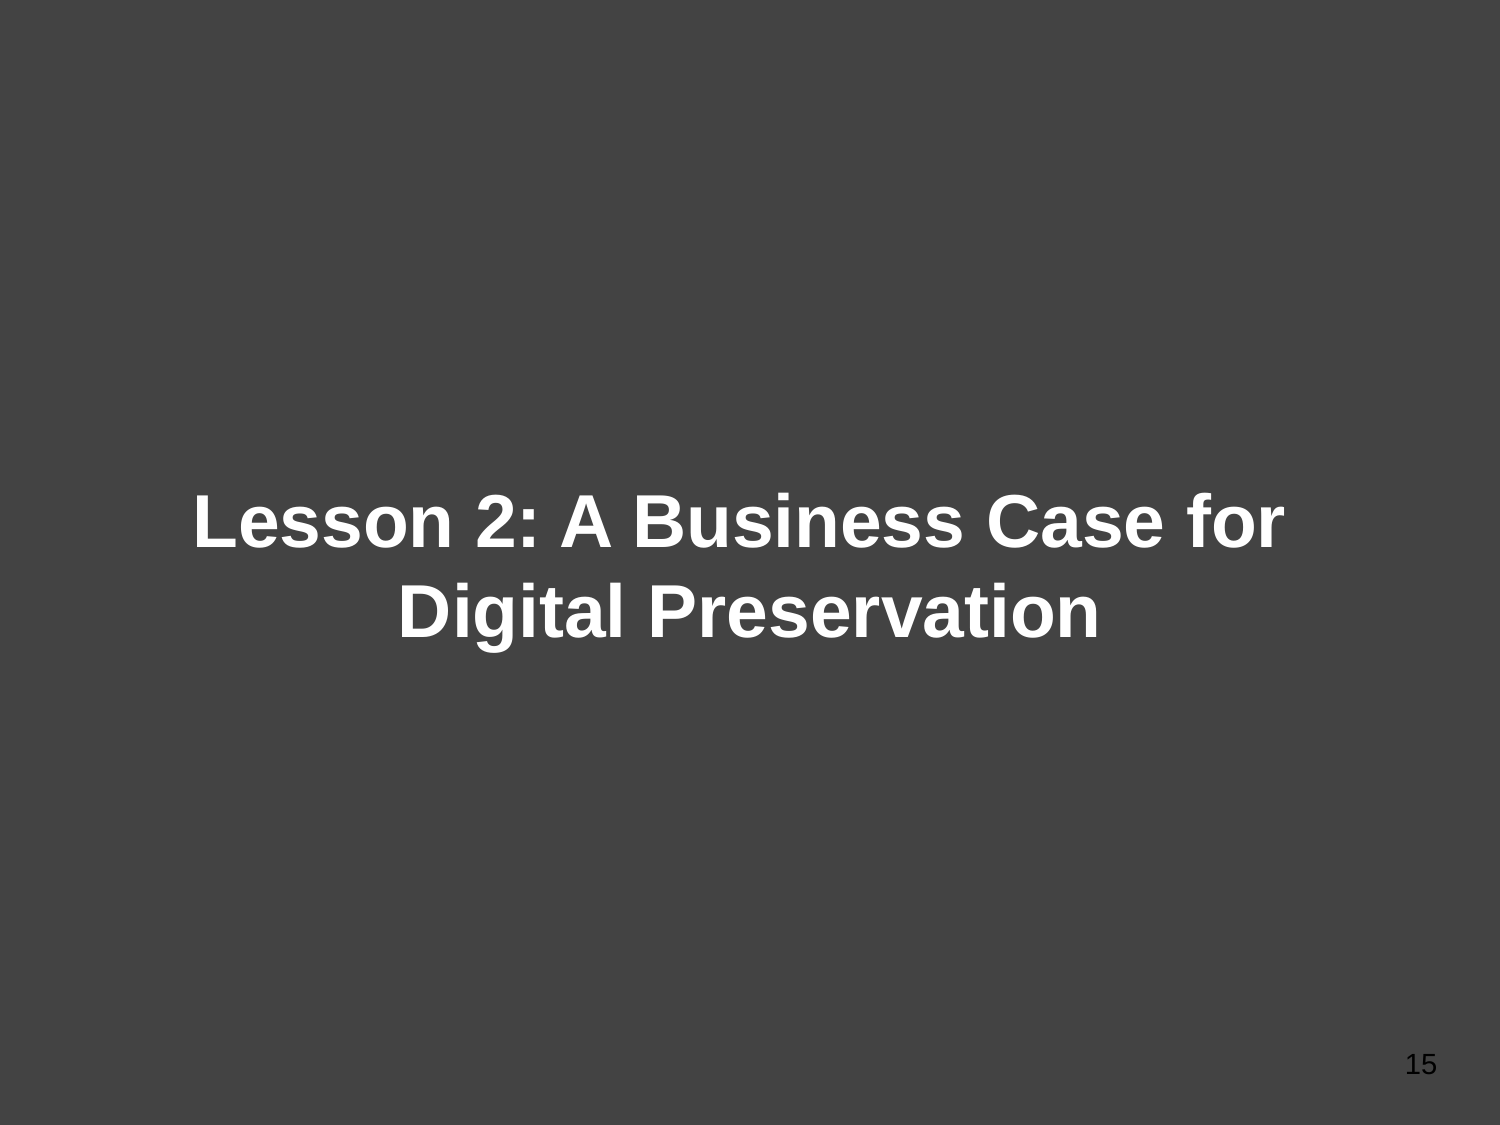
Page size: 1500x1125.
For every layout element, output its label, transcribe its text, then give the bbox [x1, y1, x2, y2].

slide_number 15 [1389, 1019, 1480, 1106]
title Lesson 2: A Business Case for Digital Preservation [51, 470, 1449, 655]
